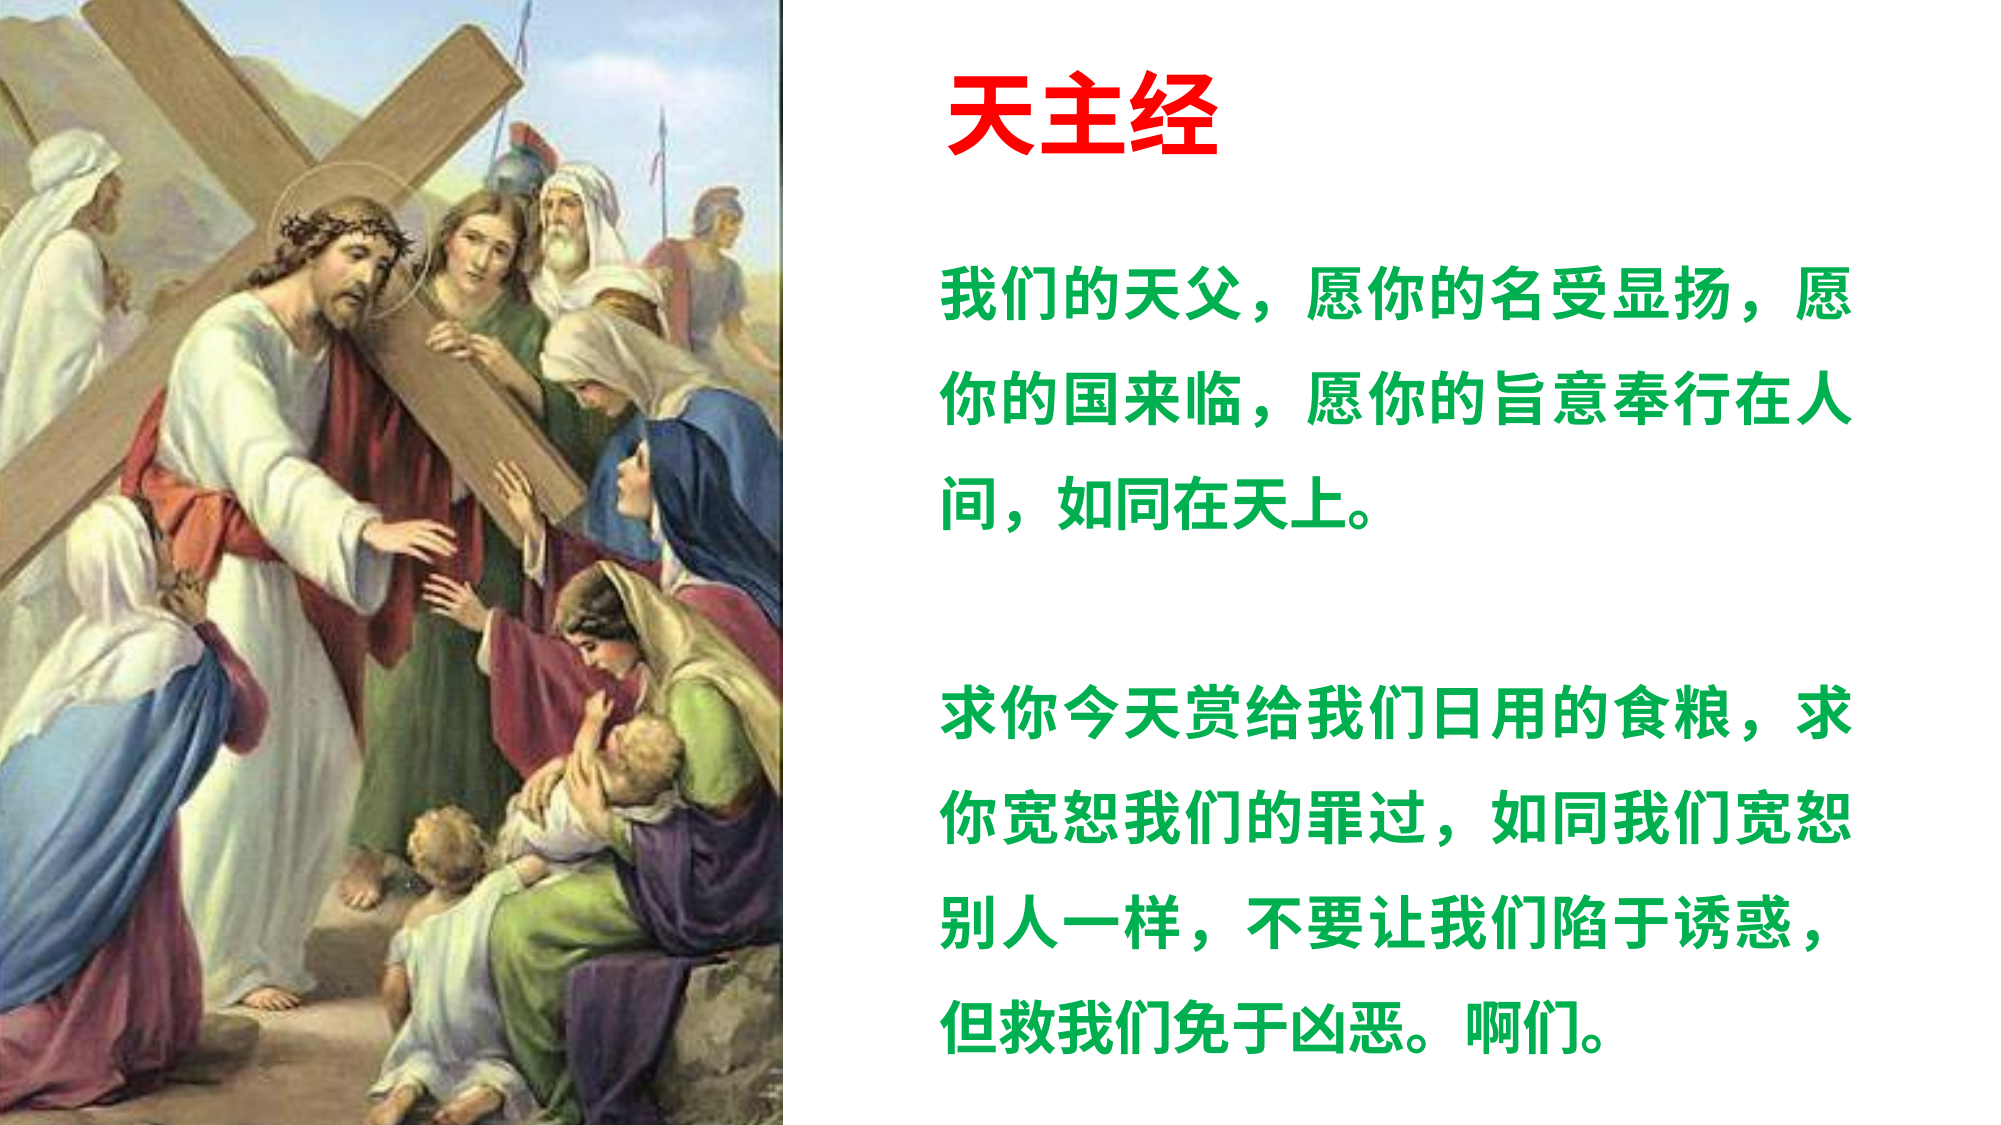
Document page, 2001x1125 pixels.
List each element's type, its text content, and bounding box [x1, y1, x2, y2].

title 天主经 [930, 40, 1948, 199]
picture [0, 0, 783, 1125]
list 我们的天父，愿你的名受显扬，愿你的国来临，愿你的旨意奉行在人间，如同在天上。 求你今天赏给我们日用的食粮，求你宽恕我们的罪过，如同我们宽恕别人一样，不要让我们陷于诱惑，但救我们免于凶恶。啊们。 [924, 214, 1870, 1070]
